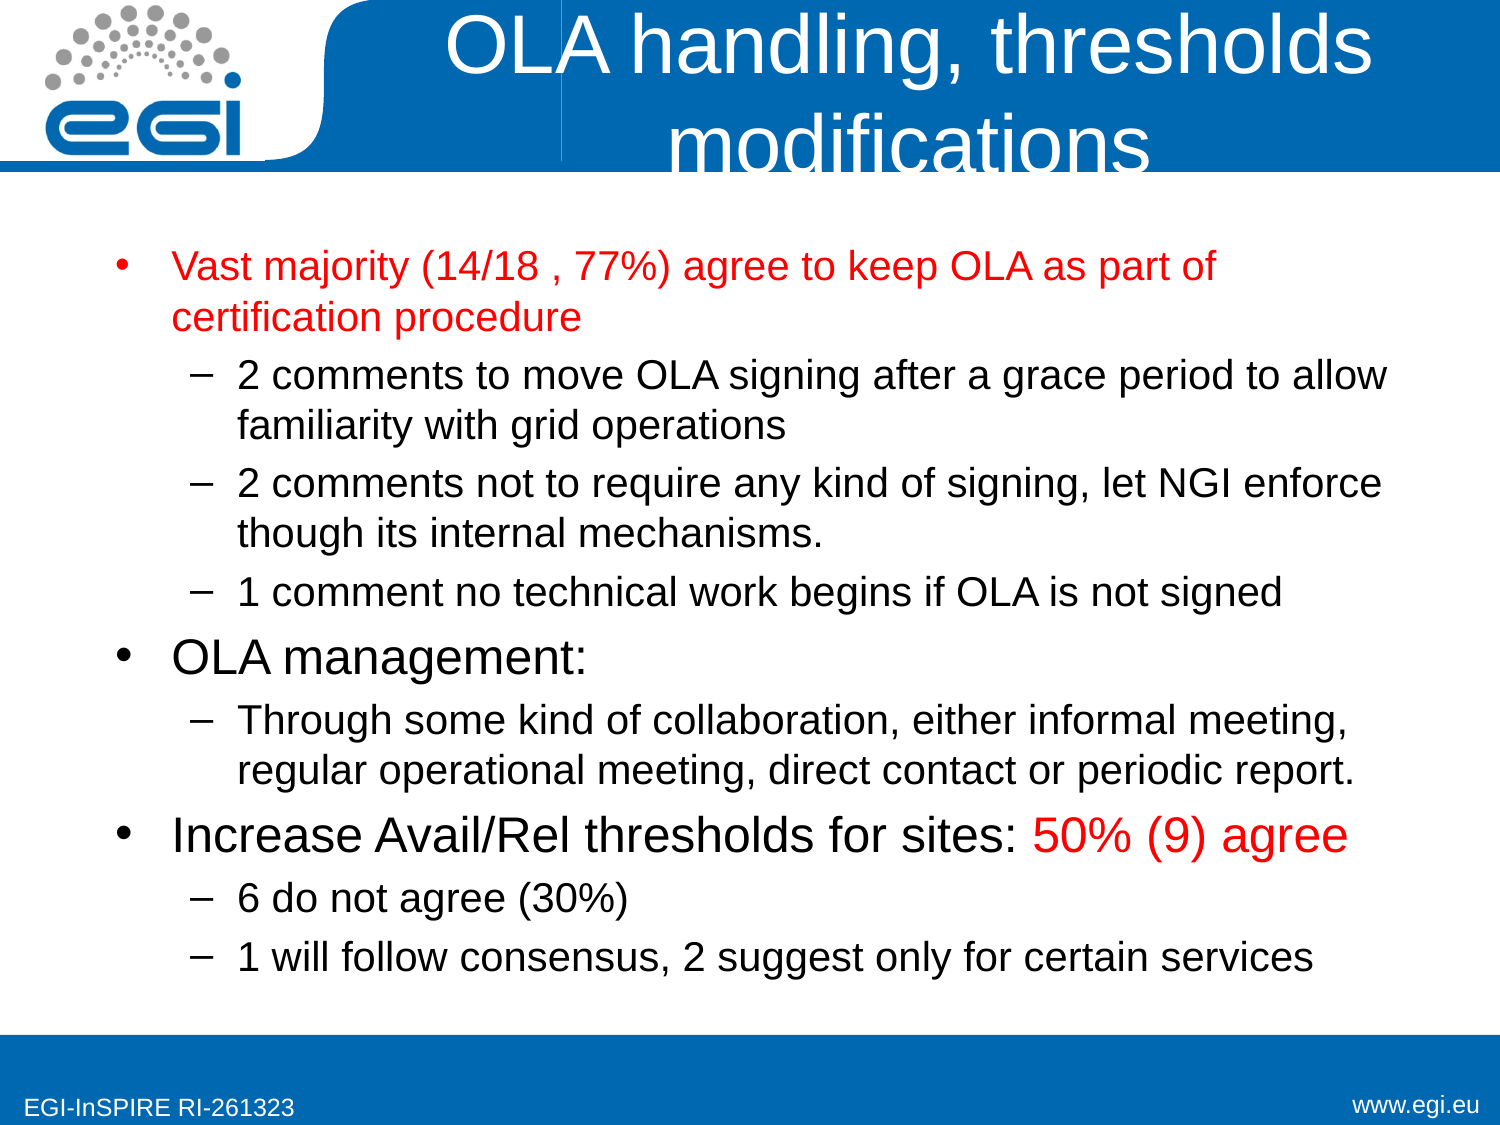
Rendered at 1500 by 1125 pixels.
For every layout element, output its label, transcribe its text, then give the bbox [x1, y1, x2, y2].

list Vast majority (14/18 , 77%) agree to keep OLA as part of certification procedure 2 comments to move OLA signing after a grace period to allow familiarity with grid operations 2 comments not to require any kind of signing, let NGI enforce though its internal mechanisms. 1 comment no technical work begins if OLA is not signed OLA management: Through some kind of collaboration, either informal meeting, regular operational meeting, direct contact or periodic report. Increase Avail/Rel thresholds for sites: 50% (9) agree 6 do not agree (30%) 1 will follow consensus, 2 suggest only for certain services [100, 231, 1426, 975]
title OLA handling, thresholds modifications [348, 18, 1471, 162]
picture [0, 0, 265, 161]
